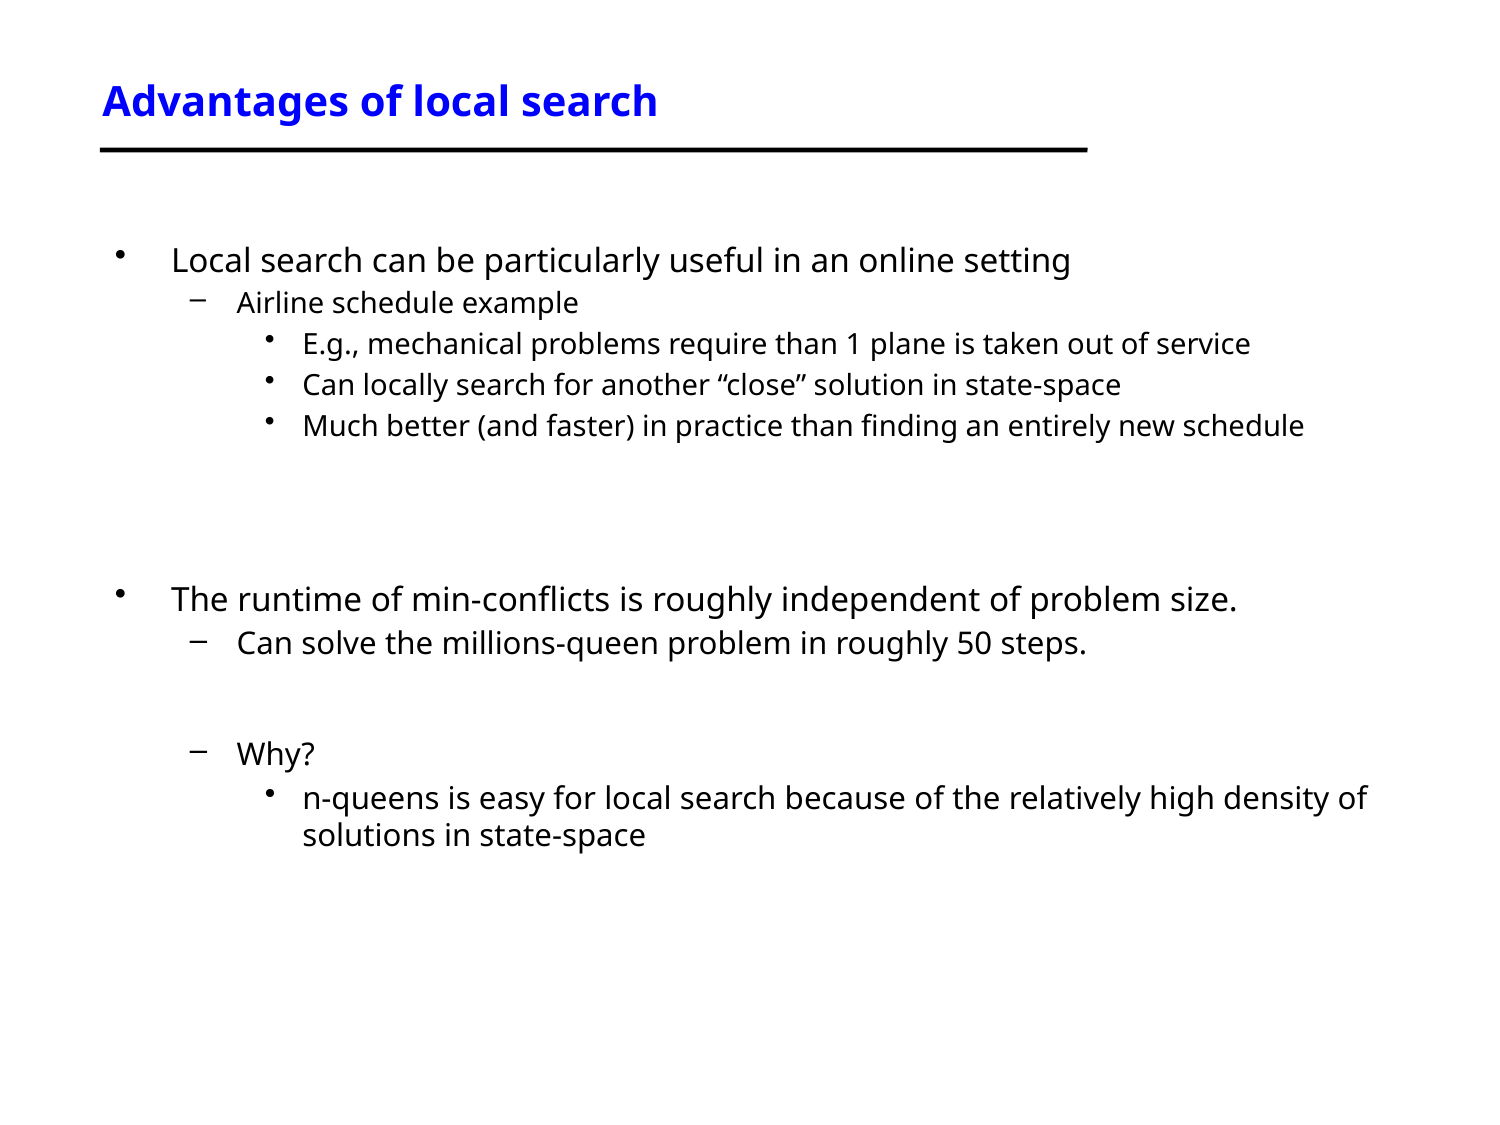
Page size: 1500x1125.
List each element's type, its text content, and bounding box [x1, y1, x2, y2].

title Advantages of local search [87, 50, 1363, 150]
list Local search can be particularly useful in an online setting Airline schedule example E.g., mechanical problems require than 1 plane is taken out of service Can locally search for another “close” solution in state-space Much better (and faster) in practice than finding an entirely new schedule The runtime of min-conflicts is roughly independent of problem size. Can solve the millions-queen problem in roughly 50 steps. Why? n-queens is easy for local search because of the relatively high density of solutions in state-space [99, 187, 1388, 1013]
